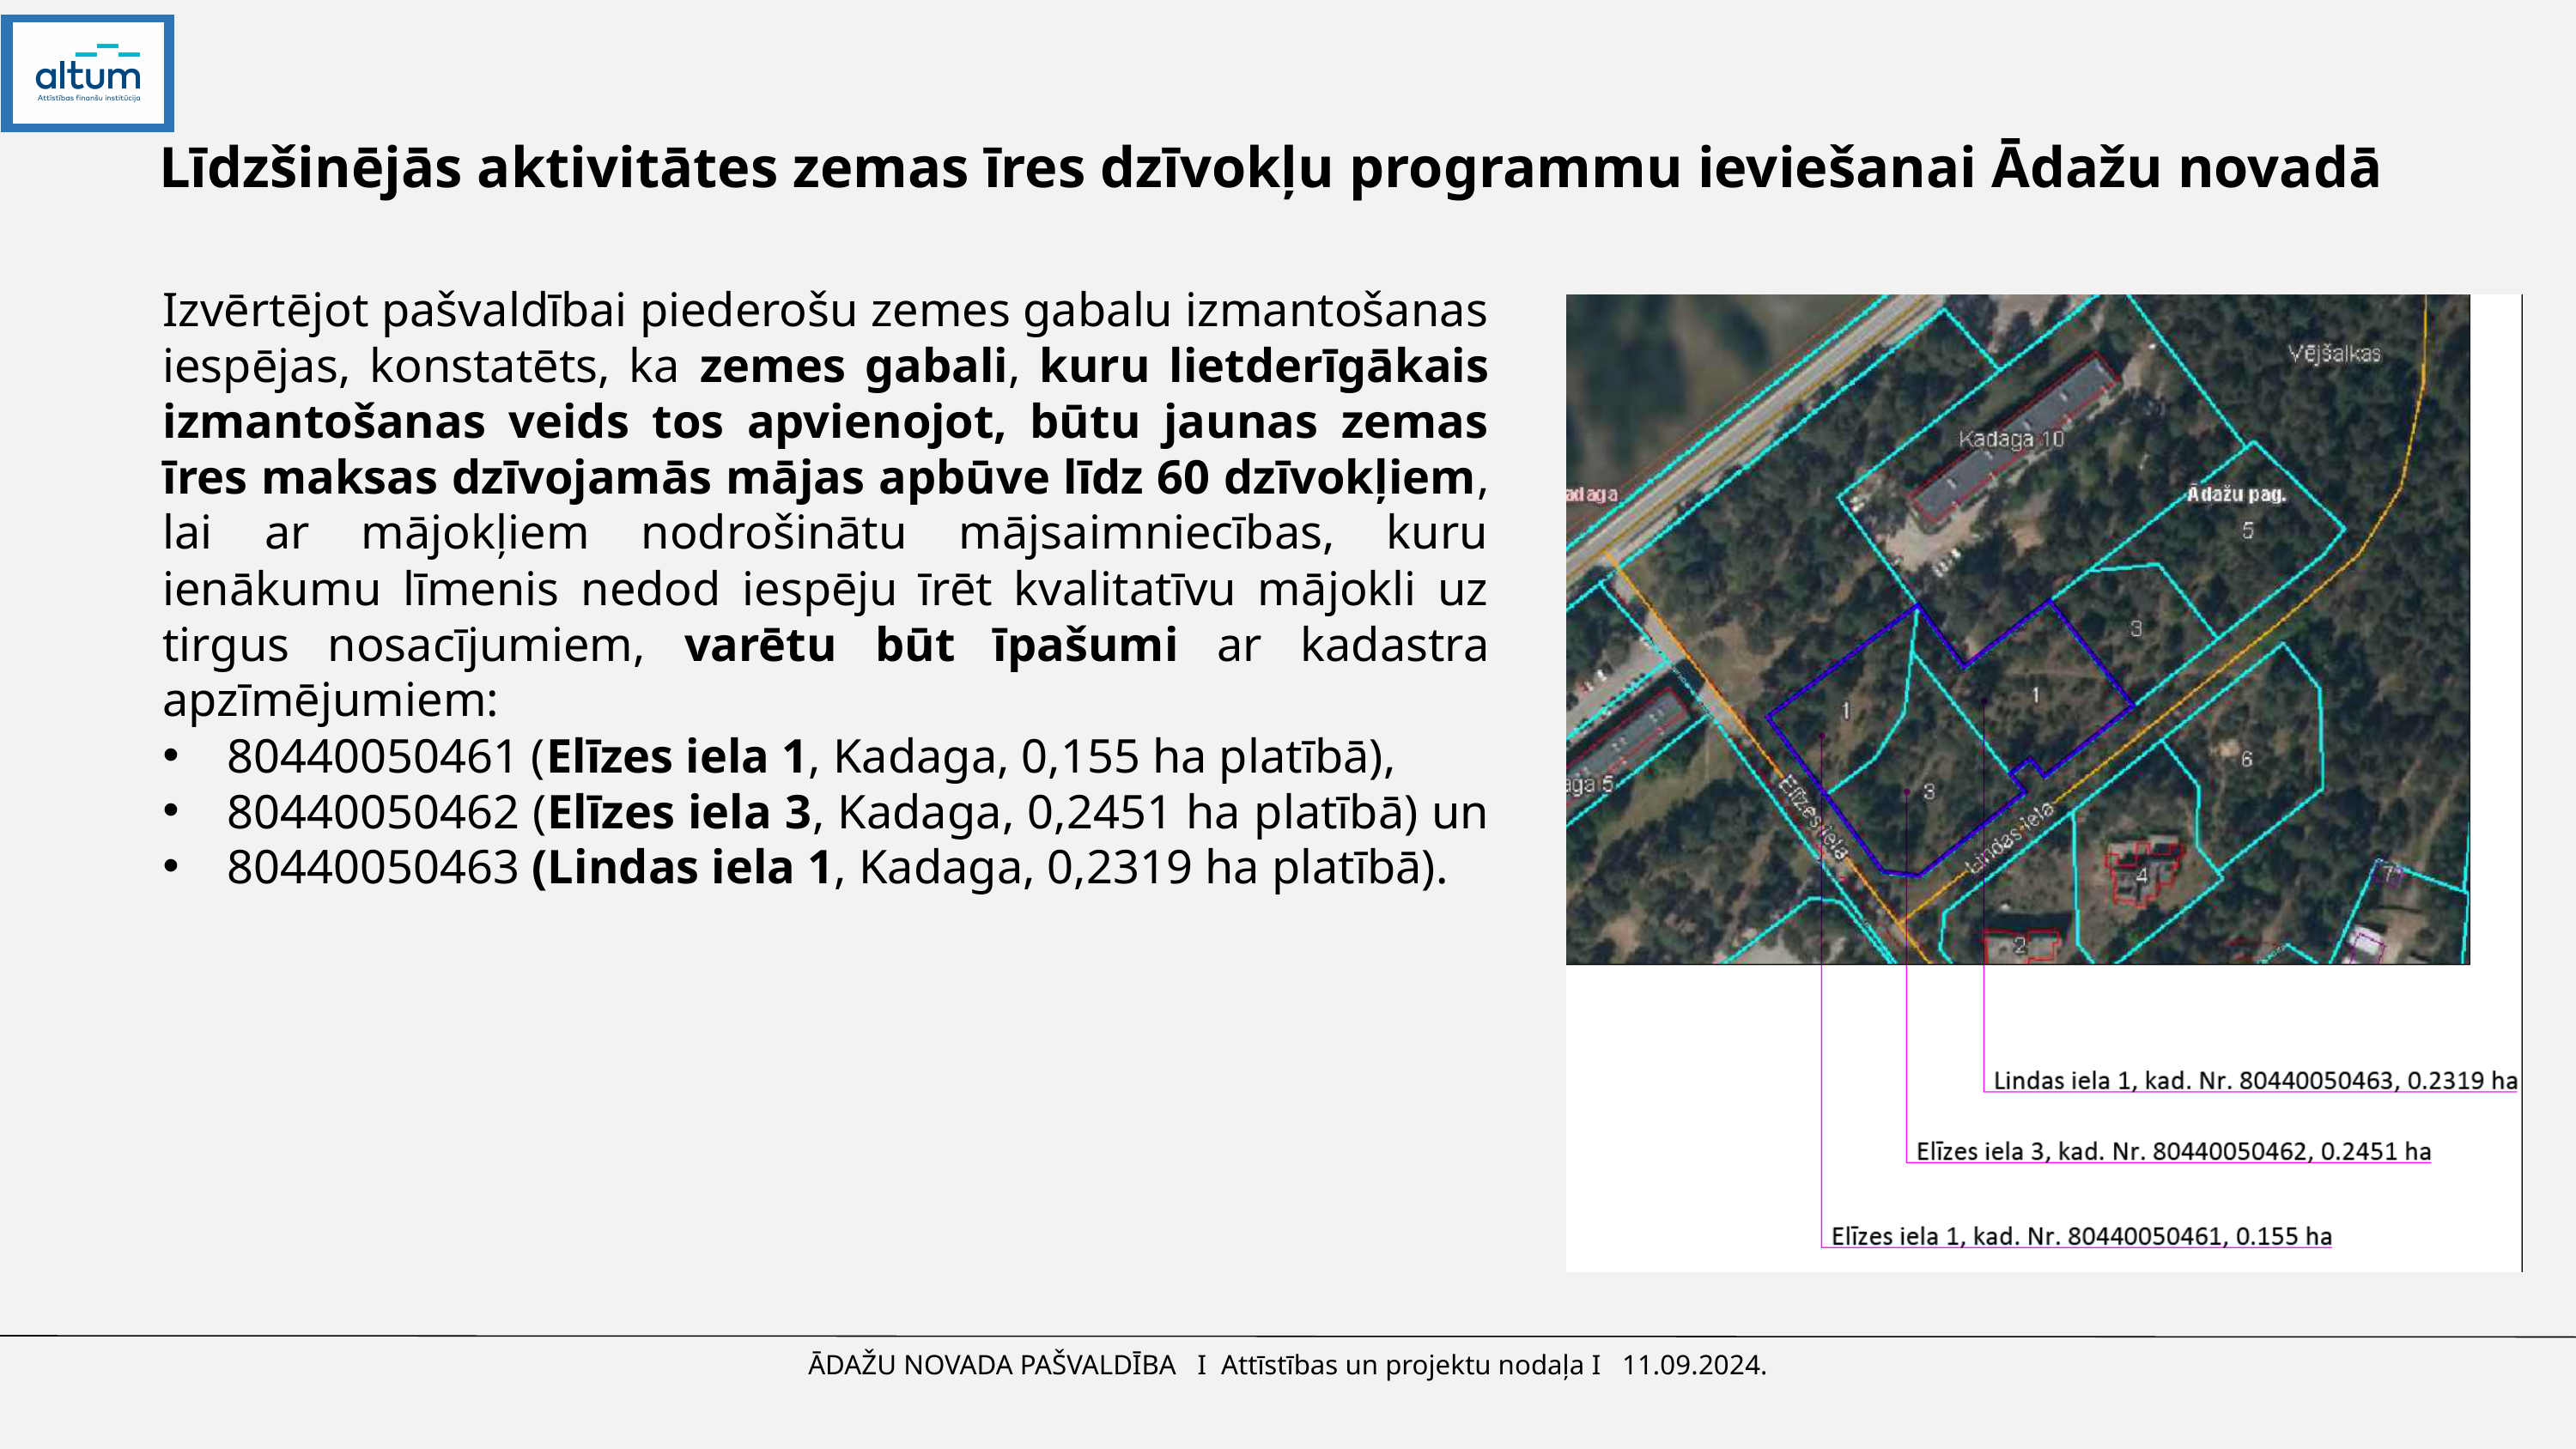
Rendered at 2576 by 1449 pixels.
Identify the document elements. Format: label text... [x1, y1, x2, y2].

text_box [2, 15, 174, 131]
text_box ĀDAŽU NOVADA PAŠVALDĪBA I Attīstības un projektu nodaļa I 11.09.2024. [13, 1348, 2563, 1380]
picture [1566, 294, 2523, 1272]
text_box Līdzšinējās aktivitātes zemas īres dzīvokļu programmu ieviešanai Ādažu novadā [146, 133, 2561, 242]
text_box Izvērtējot pašvaldībai piederošu zemes gabalu izmantošanas iespējas, konstatēts, ka zemes gabali, kuru lietderīgākais izmantošanas veids tos apvienojot, būtu jaunas zemas īres maksas dzīvojamās mājas apbūve līdz 60 dzīvokļiem, lai ar mājokļiem nodrošinātu mājsaimniecības, kuru ienākumu līmenis nedod iespēju īrēt kvalitatīvu mājokli uz tirgus nosacījumiem, varētu būt īpašumi ar kadastra apzīmējumiem: 80440050461 (Elīzes iela 1, Kadaga, 0,155 ha platībā), 80440050462 (Elīzes iela 3, Kadaga, 0,2451 ha platībā) un 80440050463 (Lindas iela 1, Kadaga, 0,2319 ha platībā). [149, 273, 1503, 967]
